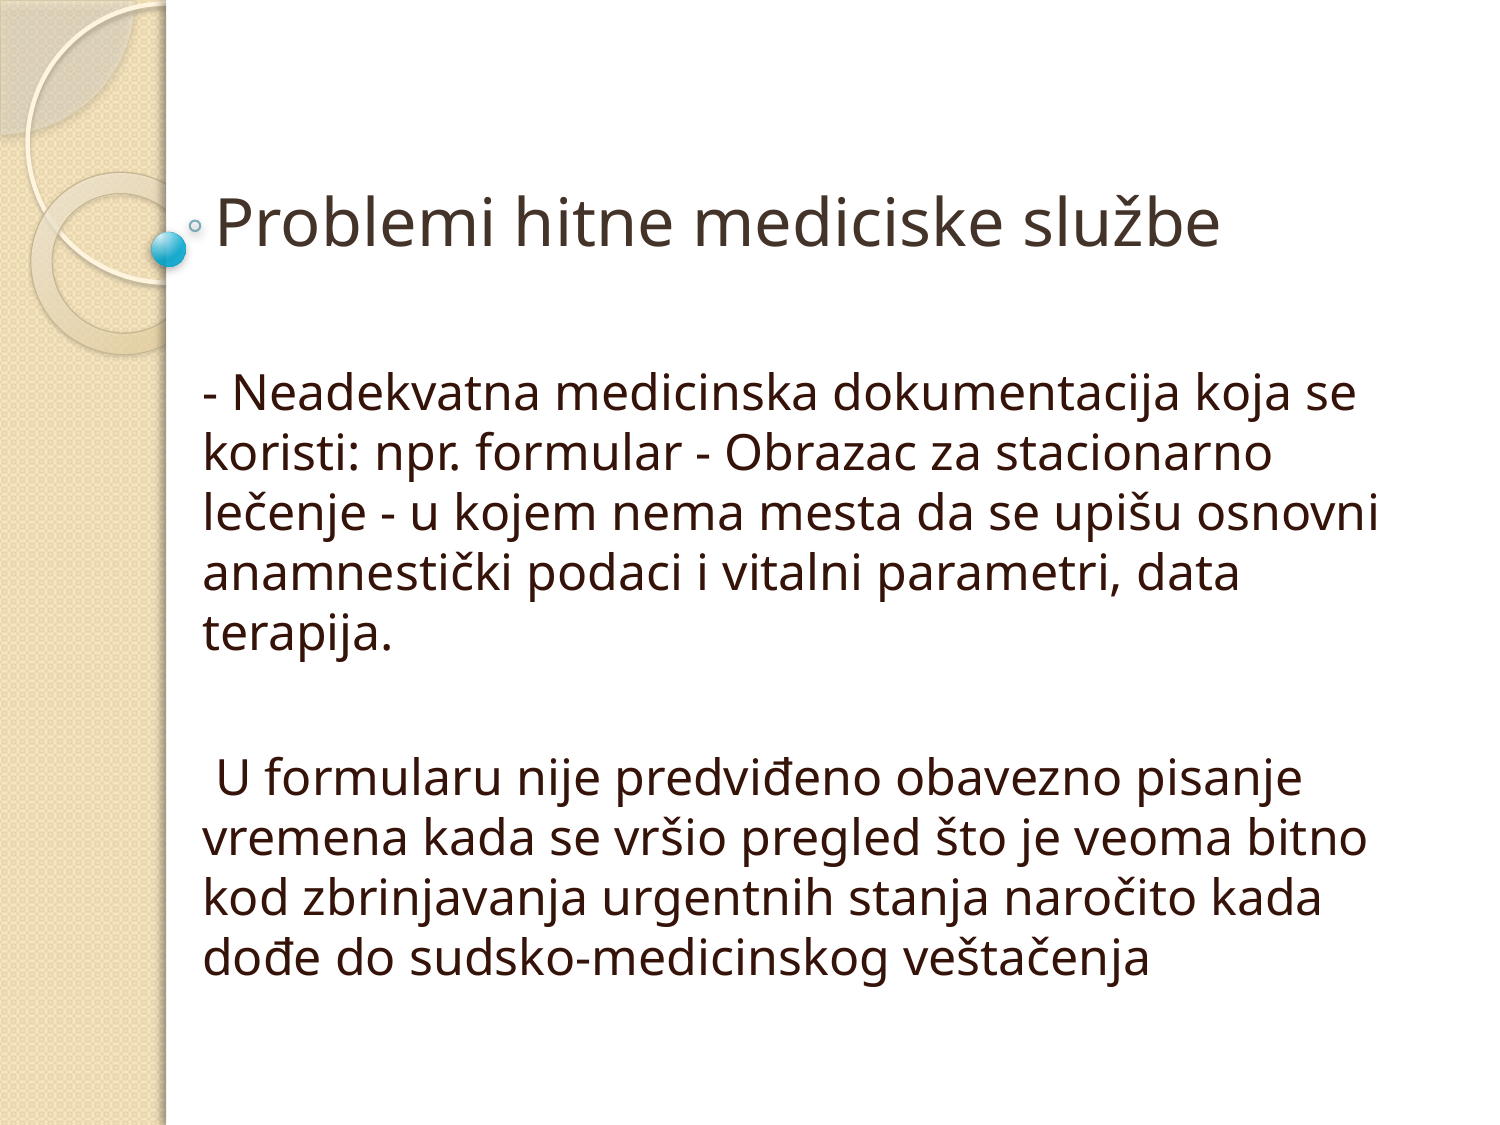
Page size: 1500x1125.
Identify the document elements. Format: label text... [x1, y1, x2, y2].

title Problemi hitne mediciske službe [194, 78, 1441, 267]
subtitle - Neadekvatna medicinska dokumentacija koja se koristi: npr. formular - Obrazac za stacionarno lečenje - u kojem nema mesta da se upišu osnovni anamnestički podaci i vitalni parametri, data terapija. U formularu nije predviđeno obavezno pisanje vremena kada se vršio pregled što je veoma bitno kod zbrinjavanja urgentnih stanja naročito kada dođe do sudsko-medicinskog veštačenja [183, 302, 1453, 1059]
